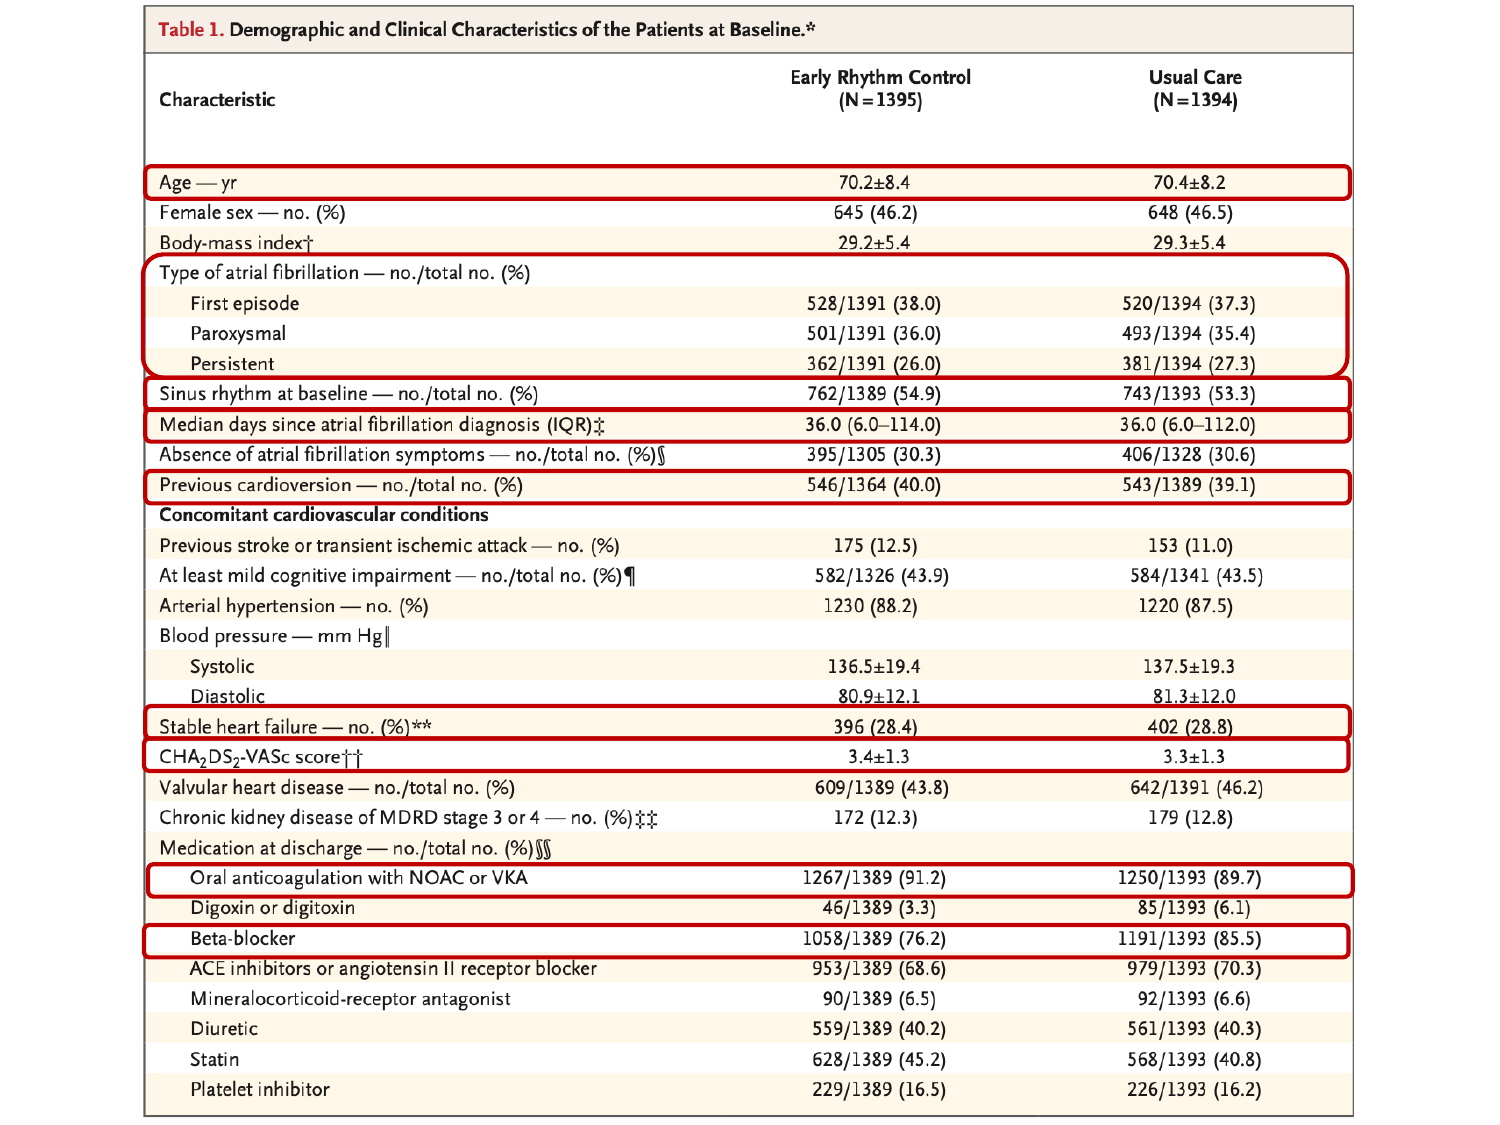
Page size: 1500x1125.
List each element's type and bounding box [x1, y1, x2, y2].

picture [139, 0, 1361, 1125]
